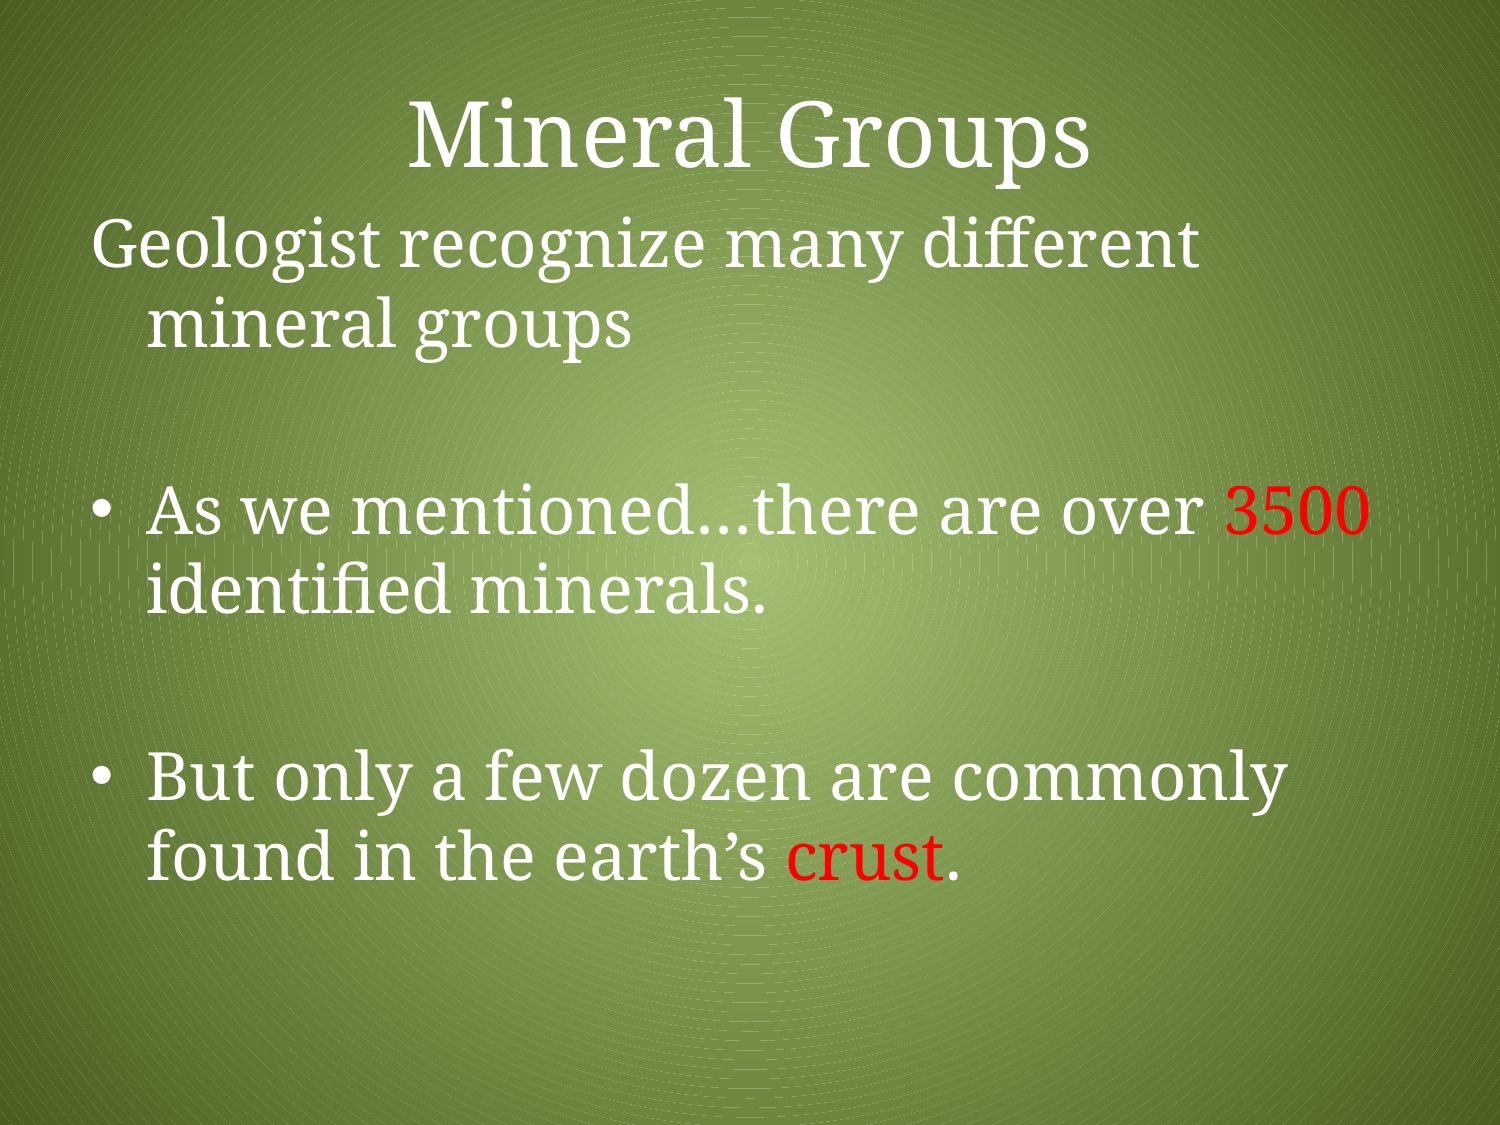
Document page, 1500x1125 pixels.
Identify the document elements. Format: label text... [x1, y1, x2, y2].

title Mineral Groups [75, 37, 1425, 193]
list Geologist recognize many different mineral groups As we mentioned…there are over 3500 identified minerals. But only a few dozen are commonly found in the earth’s crust. [75, 193, 1425, 977]
